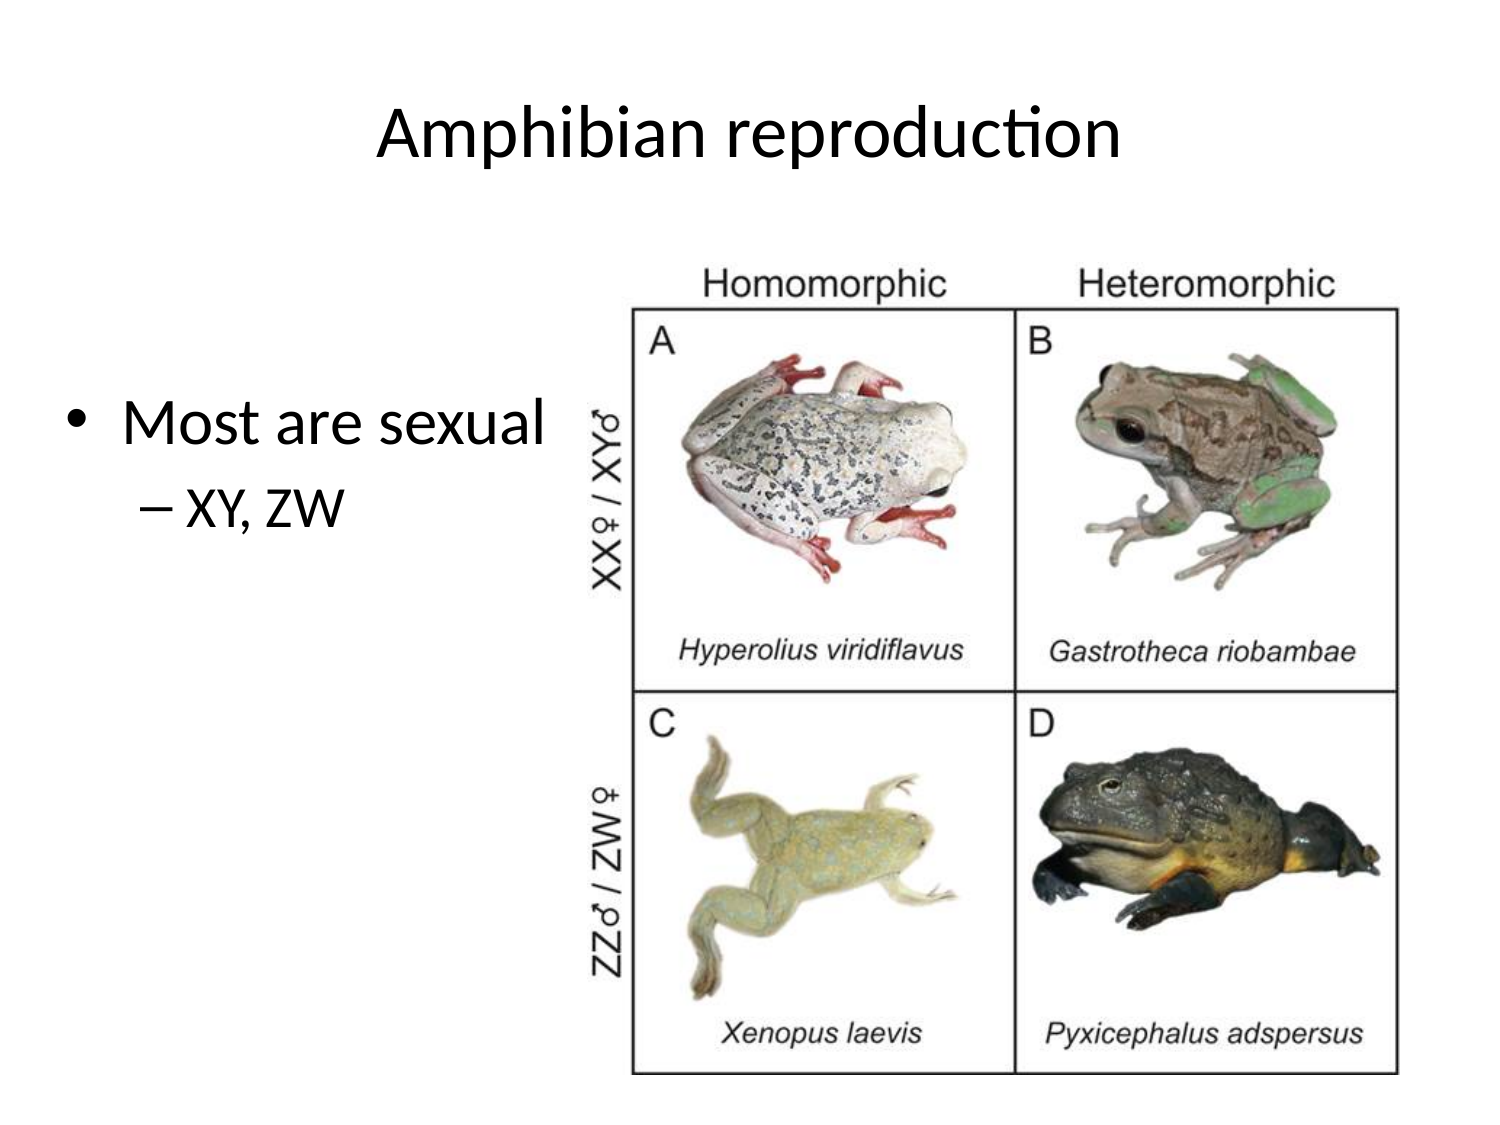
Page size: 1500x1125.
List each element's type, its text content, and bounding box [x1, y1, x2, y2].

picture [587, 262, 1401, 1076]
list Most are sexual XY, ZW [50, 370, 1400, 1113]
title Amphibian reproduction [75, 45, 1425, 233]
